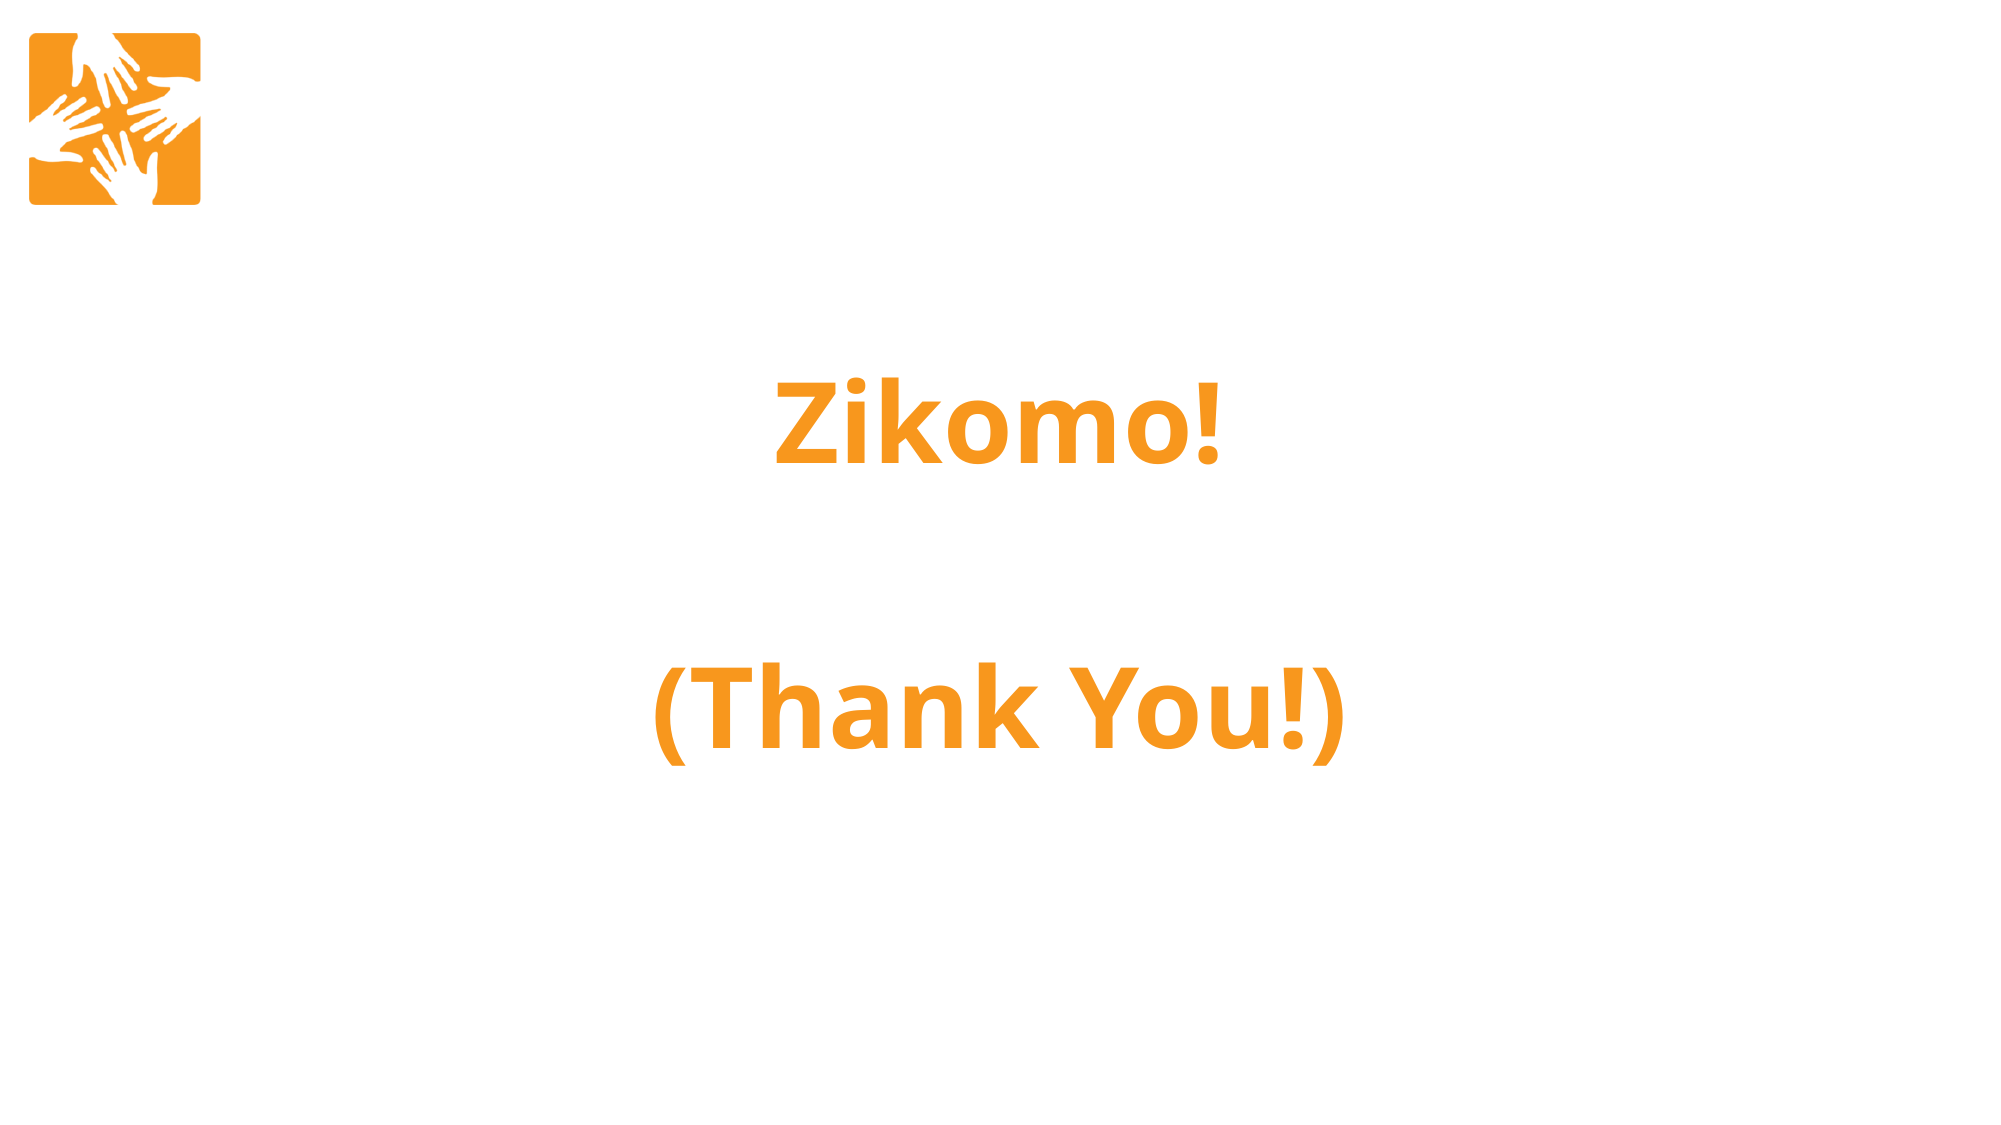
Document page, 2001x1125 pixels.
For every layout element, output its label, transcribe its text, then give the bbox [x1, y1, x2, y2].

picture [29, 33, 201, 205]
list Zikomo! (Thank You!) [137, 359, 1863, 872]
